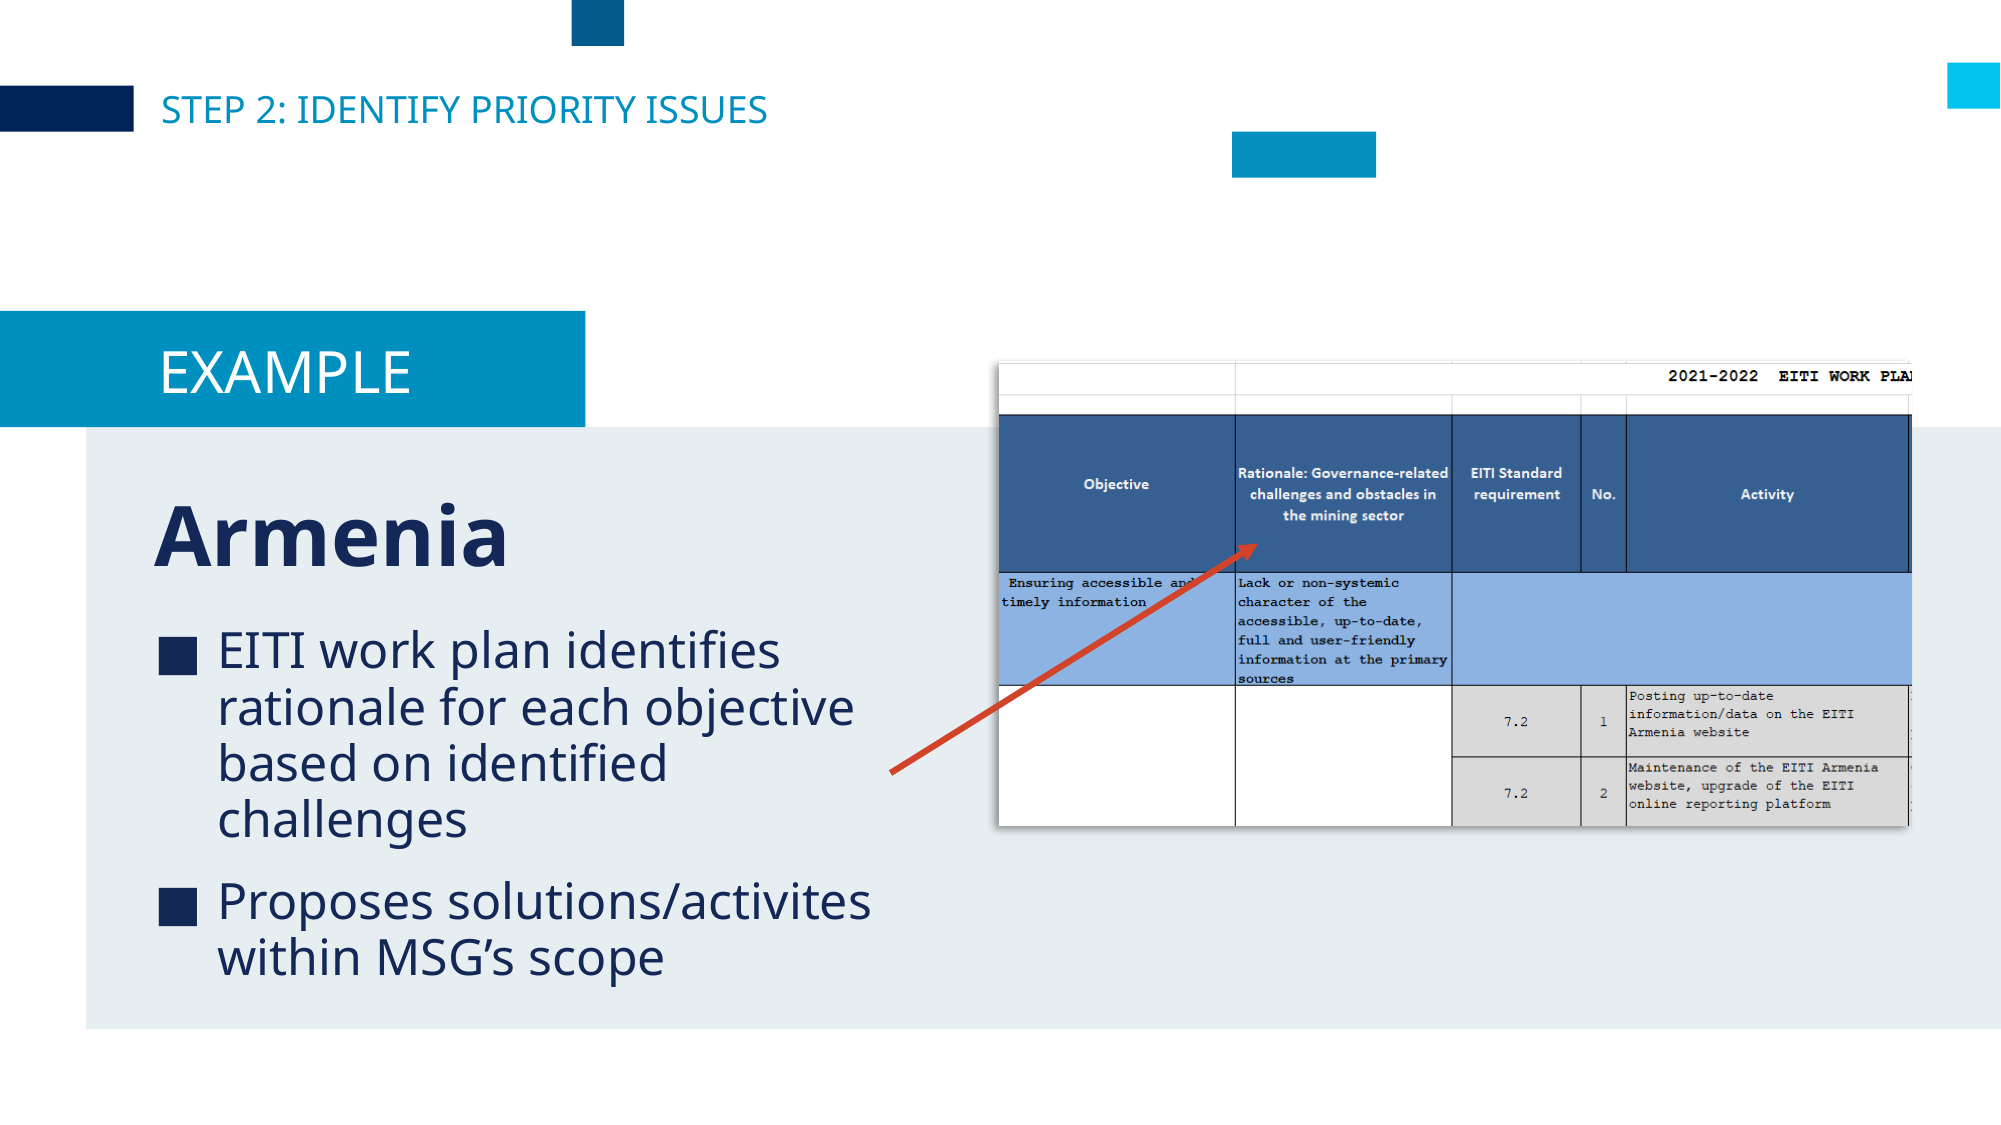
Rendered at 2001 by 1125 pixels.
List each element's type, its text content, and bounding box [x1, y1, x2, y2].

list Armenia [139, 487, 989, 616]
picture [999, 361, 1912, 826]
list EITI work plan identifies rationale for each objective based on identified challenges Proposes solutions/activites within MSG’s scope [139, 616, 891, 930]
list STEP 2: IDENTIFY PRIORITY ISSUES [145, 82, 1028, 150]
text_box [890, 543, 1258, 774]
list EXAMPLE [143, 333, 1210, 428]
